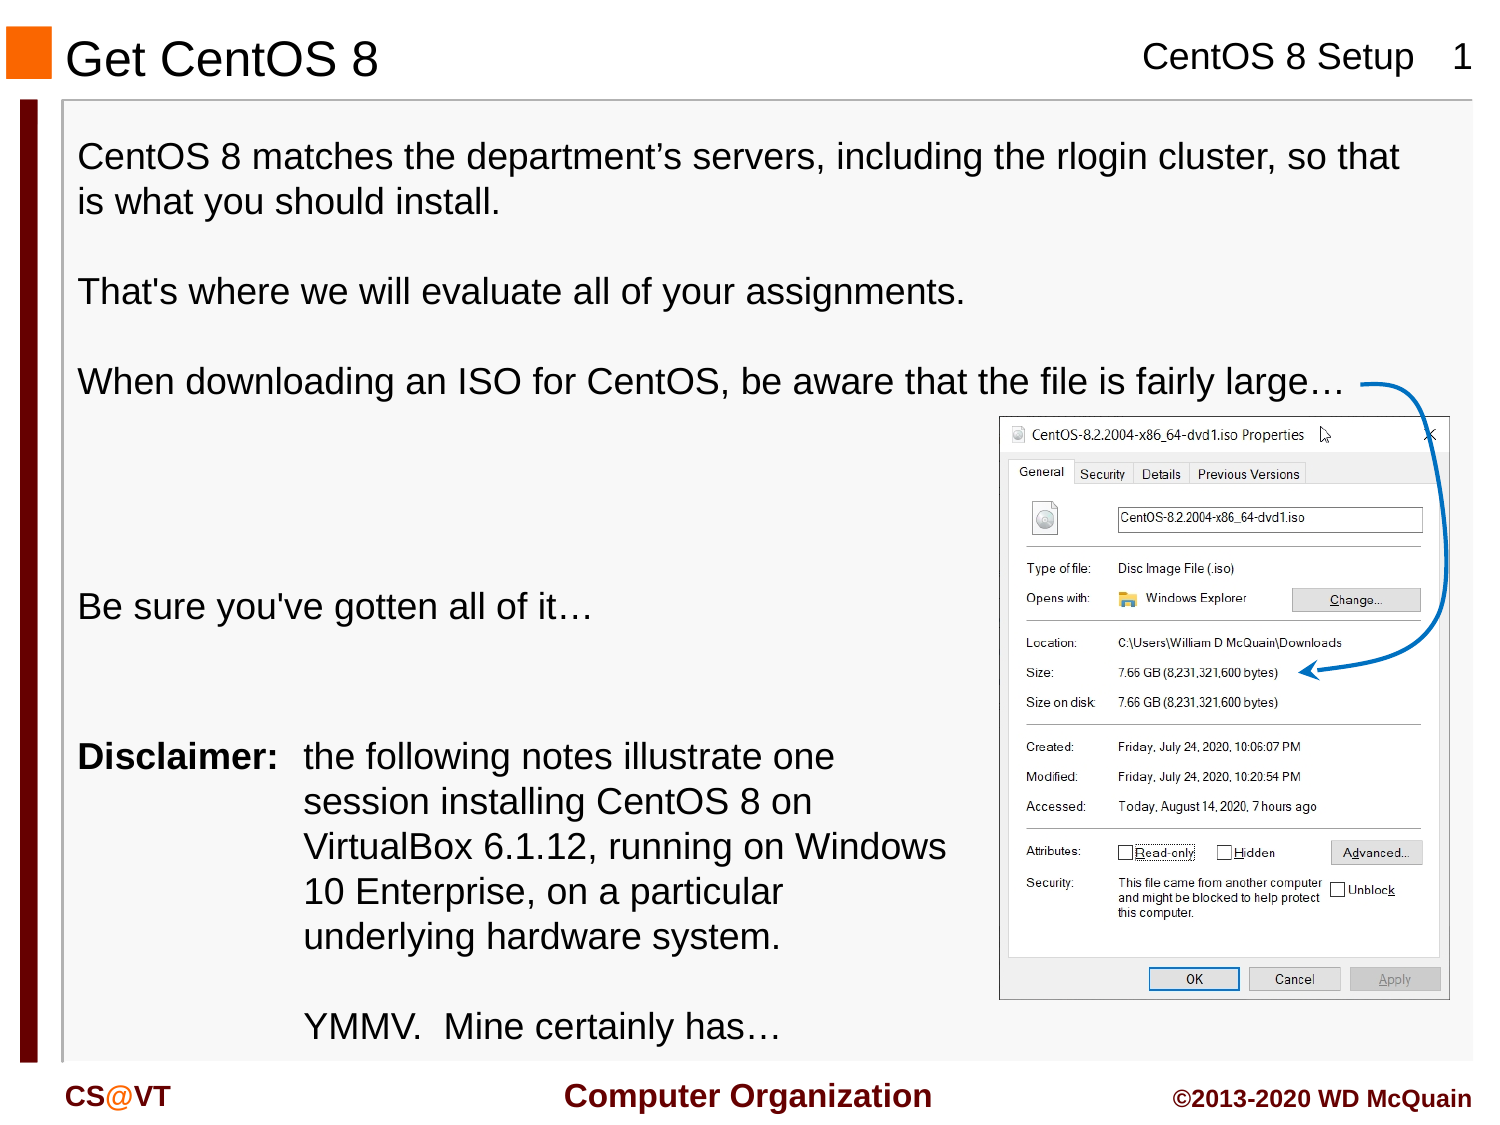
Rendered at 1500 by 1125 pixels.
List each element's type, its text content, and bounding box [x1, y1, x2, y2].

text_box CentOS 8 matches the department’s servers, including the rlogin cluster, so that is what you should install. That's where we will evaluate all of your assignments. When downloading an ISO for CentOS, be aware that the file is fairly large… Be sure you've gotten all of it… [62, 124, 1450, 635]
text_box Disclaimer: the following notes illustrate one session installing CentOS 8 on VirtualBox 6.1.12, running on Windows 10 Enterprise, on a particular underlying hardware system. YMMV. Mine certainly has… [62, 724, 969, 1055]
title Get CentOS 8 [50, 28, 1000, 85]
picture [999, 415, 1451, 1001]
text_box [1354, 383, 1423, 414]
